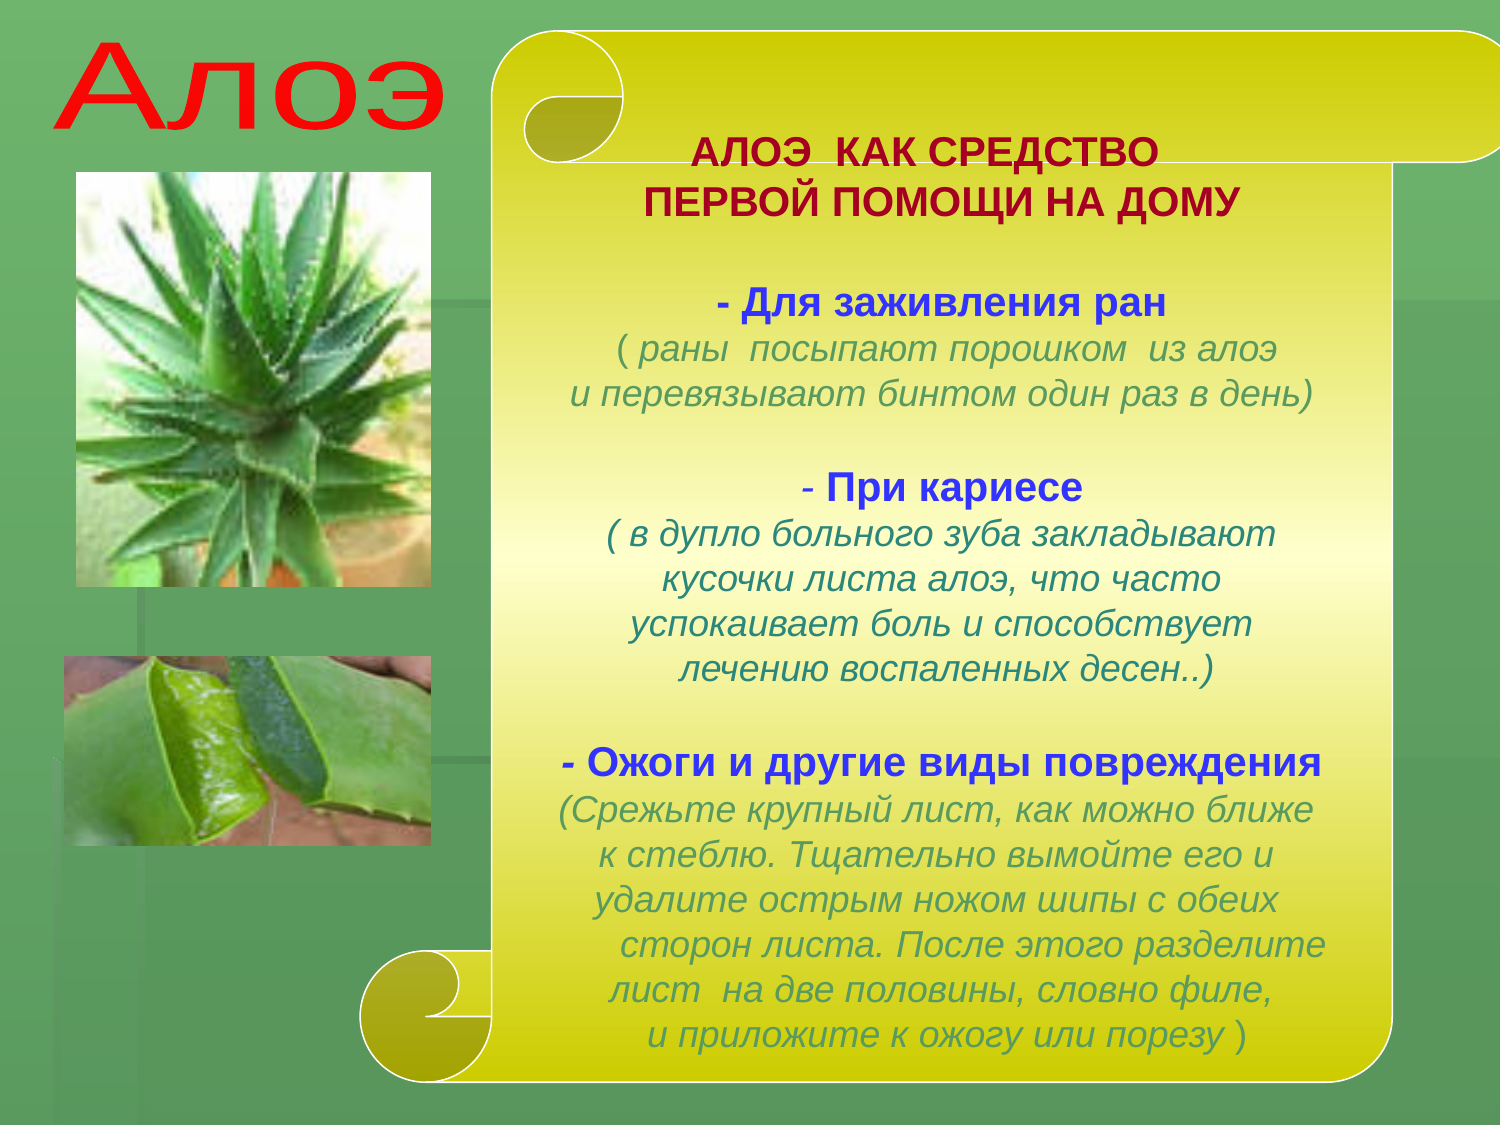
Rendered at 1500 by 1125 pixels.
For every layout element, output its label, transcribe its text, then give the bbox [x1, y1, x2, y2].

picture [76, 172, 432, 587]
text_box АЛОЭ КАК СРЕДСТВО ПЕРВОЙ ПОМОЩИ НА ДОМУ - Для заживления ран ( раны посыпают порошком из алоэ и перевязывают бинтом один раз в день) - При кариесе ( в дупло больного зуба закладывают кусочки листа алоэ, что часто успокаивает боль и способствует лечению воспаленных десен..) - Ожоги и другие виды повреждения (Срежьте крупный лист, как можно ближе к стеблю. Тщательно вымойте его и удалите острым ножом шипы с обеих сторон листа. После этого разделите лист на две половины, словно филе, и приложите к ожогу или порезу ) [360, 30, 1500, 1083]
picture [64, 656, 432, 847]
